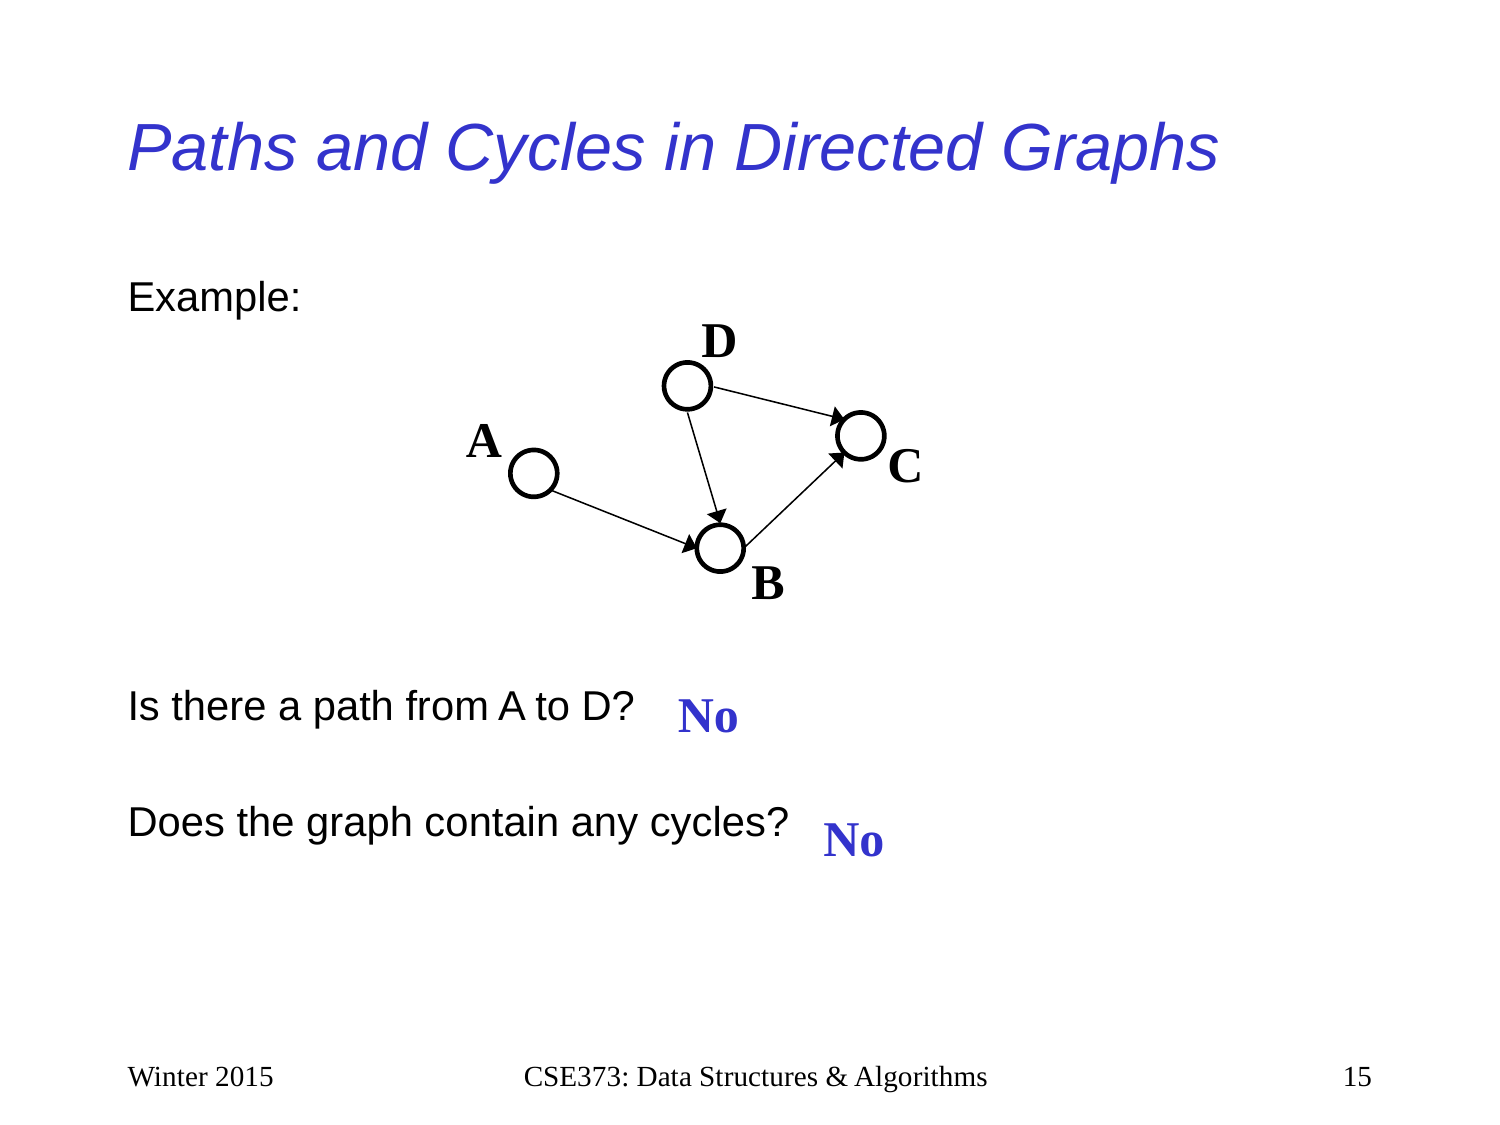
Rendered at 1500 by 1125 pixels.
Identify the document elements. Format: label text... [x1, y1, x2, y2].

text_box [713, 386, 845, 418]
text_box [550, 492, 695, 549]
text_box [837, 412, 882, 460]
text_box B [736, 542, 800, 618]
text_box D [686, 299, 752, 375]
footer CSE373: Data Structures & Algorithms [474, 1049, 1038, 1125]
title Paths and Cycles in Directed Graphs [112, 49, 1388, 238]
text_box [697, 525, 740, 572]
text_box [510, 449, 558, 497]
slide_number Winter 2015 [112, 1049, 426, 1125]
text_box No [808, 799, 900, 874]
text_box A [451, 399, 517, 475]
text_box No [663, 674, 754, 750]
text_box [687, 412, 721, 524]
slide_number 15 [1074, 1049, 1388, 1125]
list Example: Is there a path from A to D? Does the graph contain any cycles? [112, 262, 1388, 901]
text_box C [872, 424, 939, 500]
text_box [664, 362, 711, 410]
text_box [745, 454, 845, 549]
